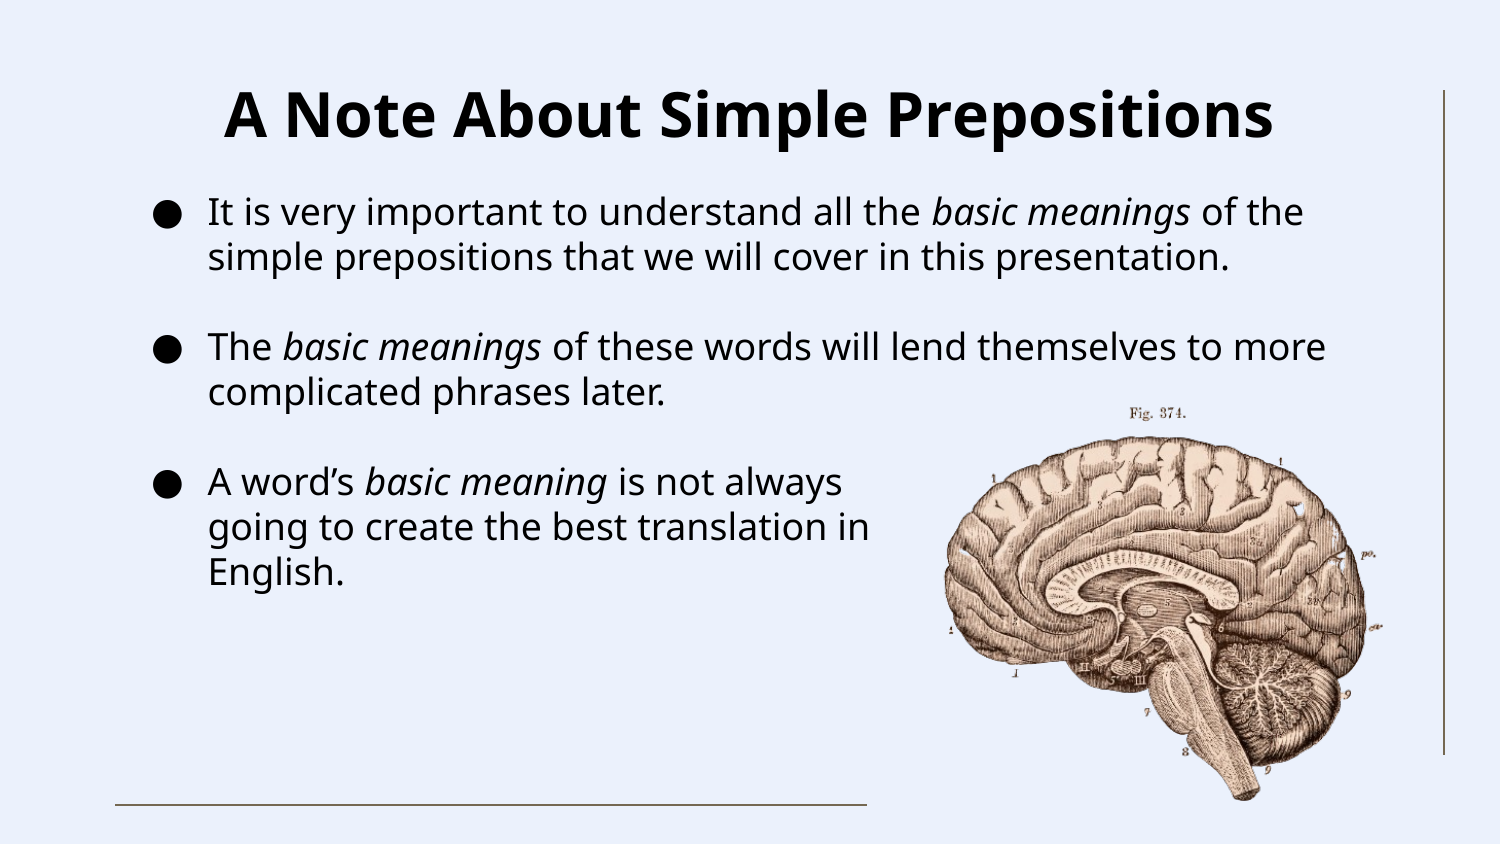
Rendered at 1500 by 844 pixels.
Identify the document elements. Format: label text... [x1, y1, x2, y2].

list It is very important to understand all the basic meanings of the simple prepositions that we will cover in this presentation. The basic meanings of these words will lend themselves to more complicated phrases later. A word’s basic meaning is not always going to create the best translation in English. [117, 172, 1382, 737]
title A Note About Simple Prepositions [118, 60, 1382, 150]
picture [926, 388, 1450, 807]
